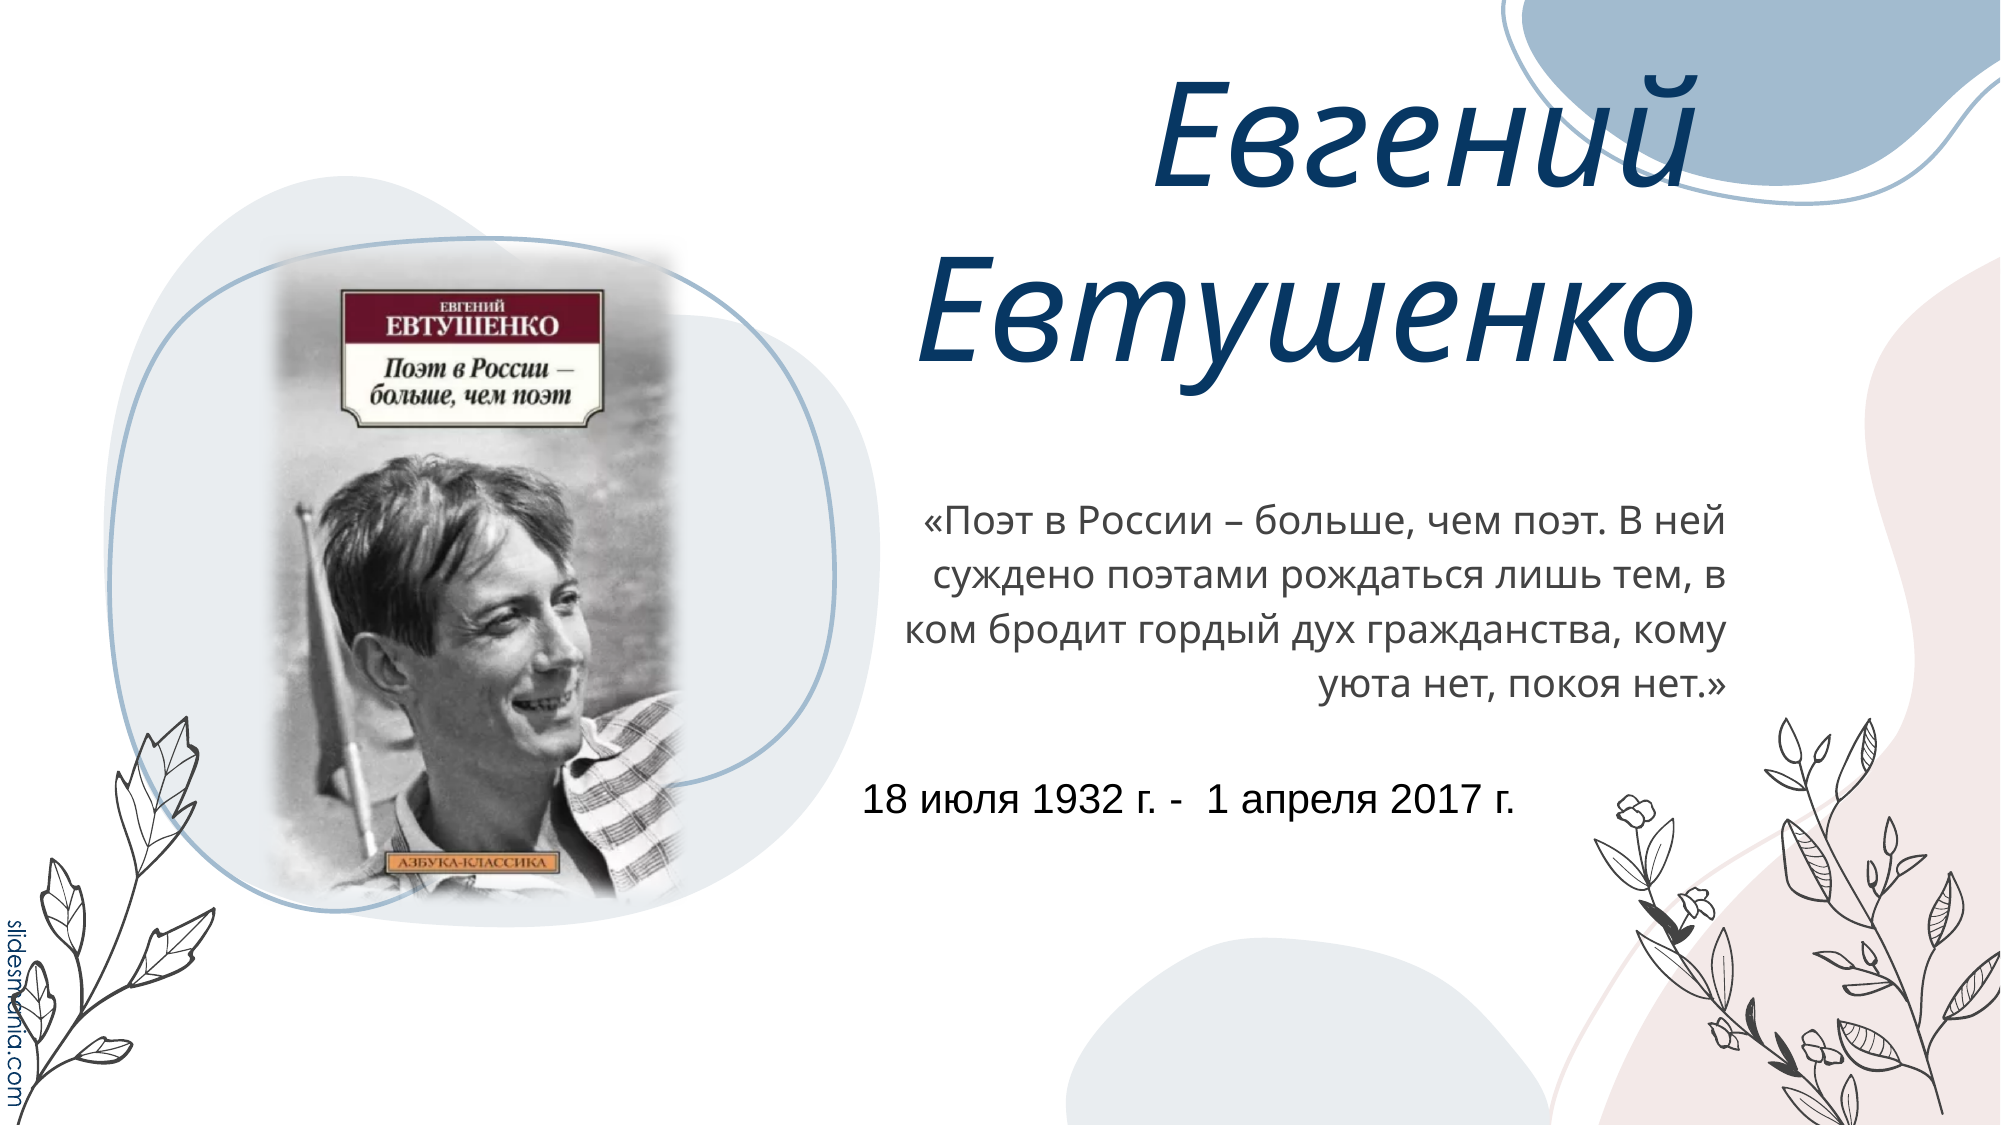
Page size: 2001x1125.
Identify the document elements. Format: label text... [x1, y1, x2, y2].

text_box [693, 284, 835, 783]
list «Поэт в России – больше, чем поэт. В ней суждено поэтами рождаться лишь тем, в ком бродит гордый дух гражданства, кому уюта нет, покоя нет.» [874, 467, 1748, 835]
text_box [10, 715, 216, 1125]
text_box [109, 275, 251, 889]
text_box 18 июля 1932 г. - 1 апреля 2017 г. [846, 764, 1686, 830]
picture [256, 234, 688, 912]
title Евгений Евтушенко [846, 20, 1721, 238]
